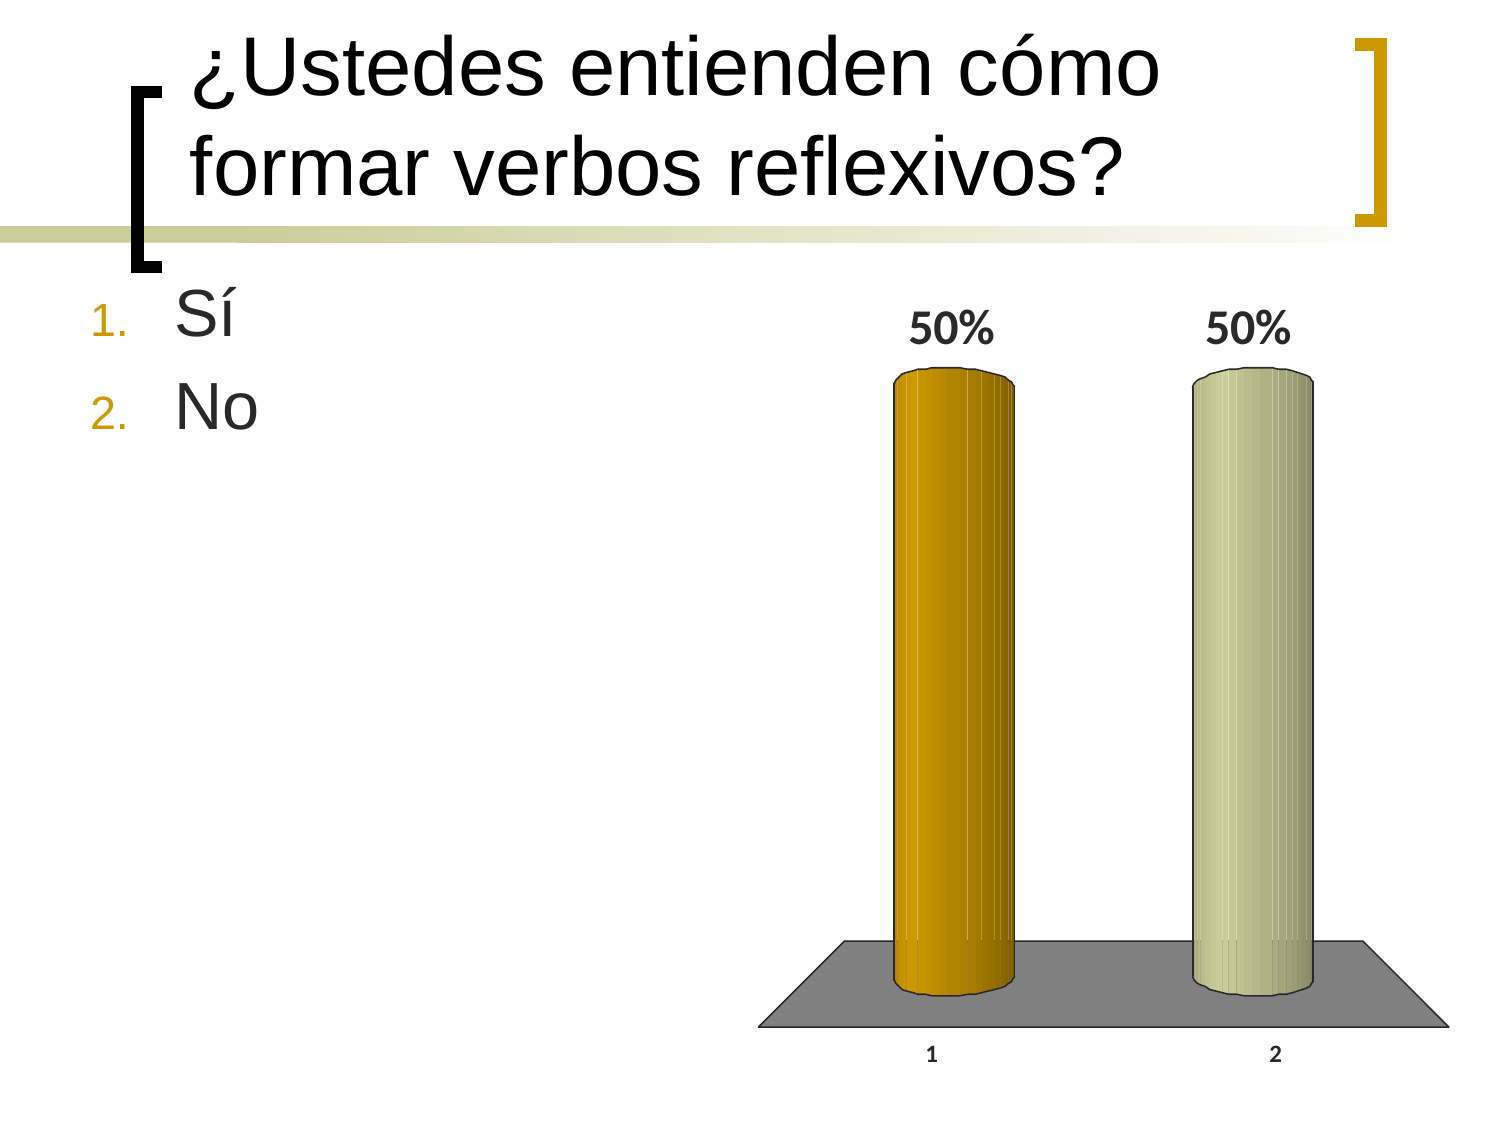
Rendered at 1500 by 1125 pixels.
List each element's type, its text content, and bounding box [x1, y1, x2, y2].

title ¿Ustedes entienden cómo formar verbos reflexivos? [174, 37, 1250, 220]
list Sí No [74, 262, 751, 938]
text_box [739, 270, 1490, 1115]
